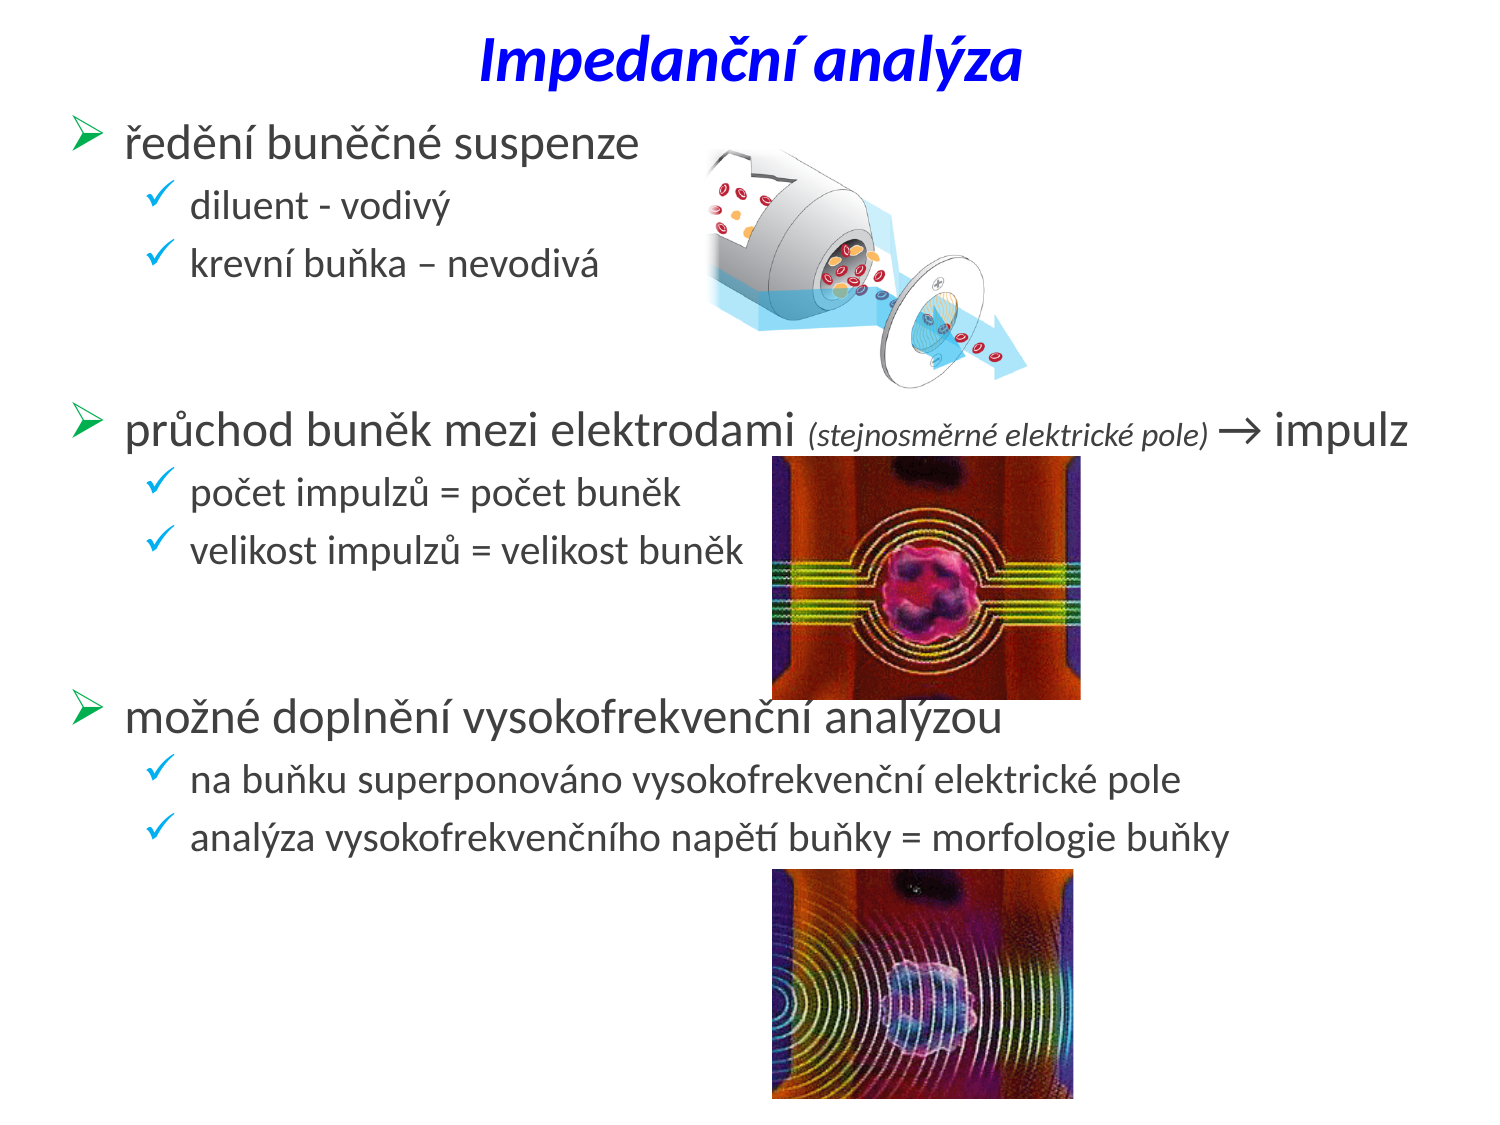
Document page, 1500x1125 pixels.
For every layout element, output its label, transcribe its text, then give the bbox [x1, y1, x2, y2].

title Impedanční analýza [76, 7, 1427, 101]
list ředění buněčné suspenze diluent - vodivý krevní buňka – nevodivá průchod buněk mezi elektrodami (stejnosměrné elektrické pole) → impulz počet impulzů = počet buněk velikost impulzů = velikost buněk možné doplnění vysokofrekvenční analýzou na buňku superponováno vysokofrekvenční elektrické pole analýza vysokofrekvenčního napětí buňky = morfologie buňky [53, 101, 1459, 1106]
picture [771, 455, 1081, 700]
picture [702, 148, 1035, 397]
picture [771, 868, 1074, 1099]
